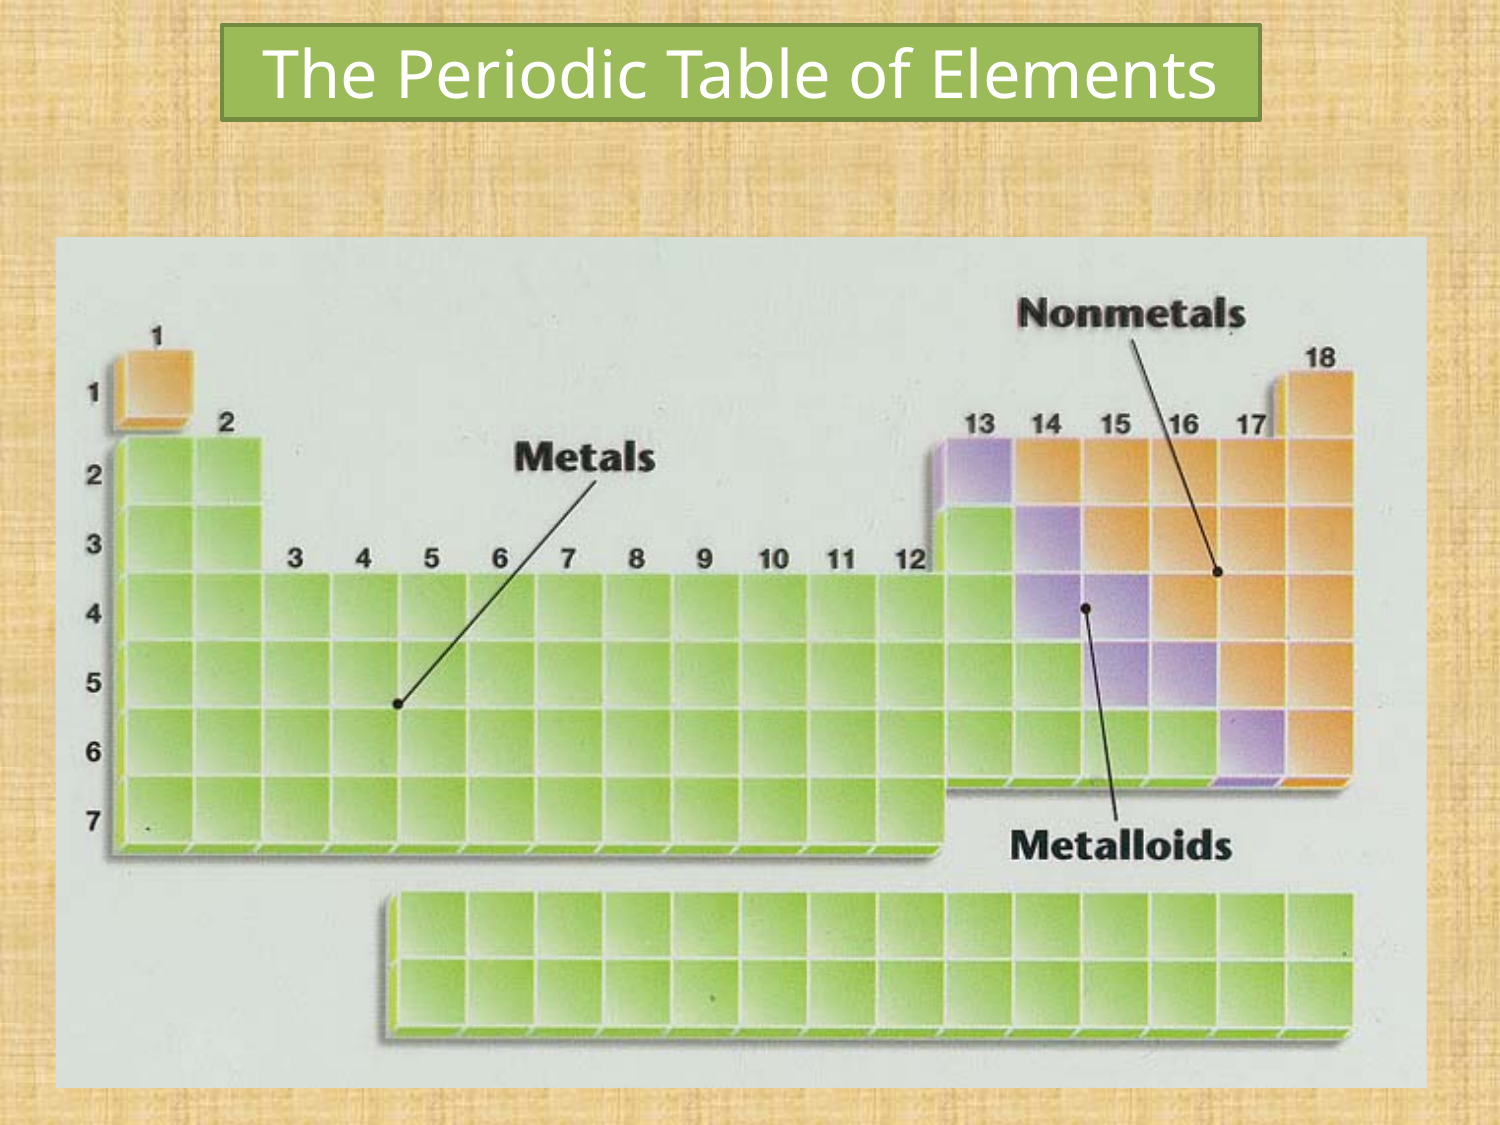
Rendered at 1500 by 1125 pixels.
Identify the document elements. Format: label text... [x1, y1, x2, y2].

picture [0, 0, 1500, 1125]
text_box The Periodic Table of Elements [220, 23, 1262, 122]
